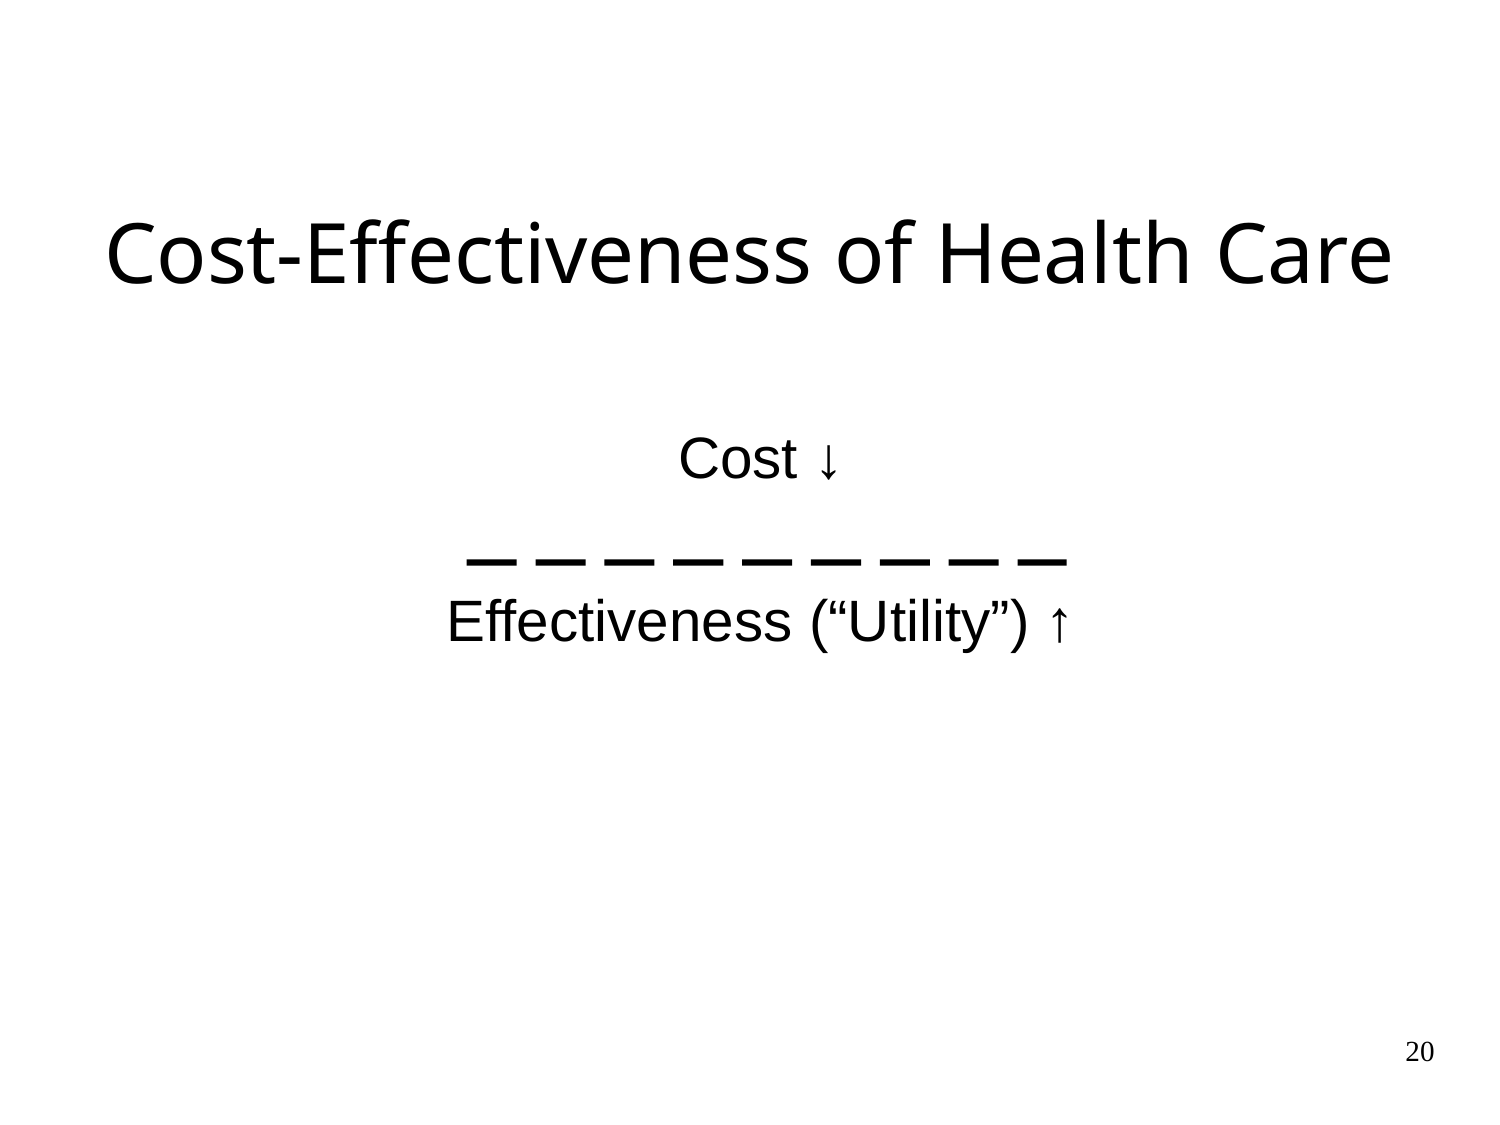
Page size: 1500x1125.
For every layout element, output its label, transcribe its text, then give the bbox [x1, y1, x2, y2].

subtitle Cost ↓ Effectiveness (“Utility”) ↑ [233, 412, 1290, 751]
slide_number 20 [1209, 1024, 1451, 1103]
title Cost-Effectiveness of Health Care [0, 49, 1500, 351]
